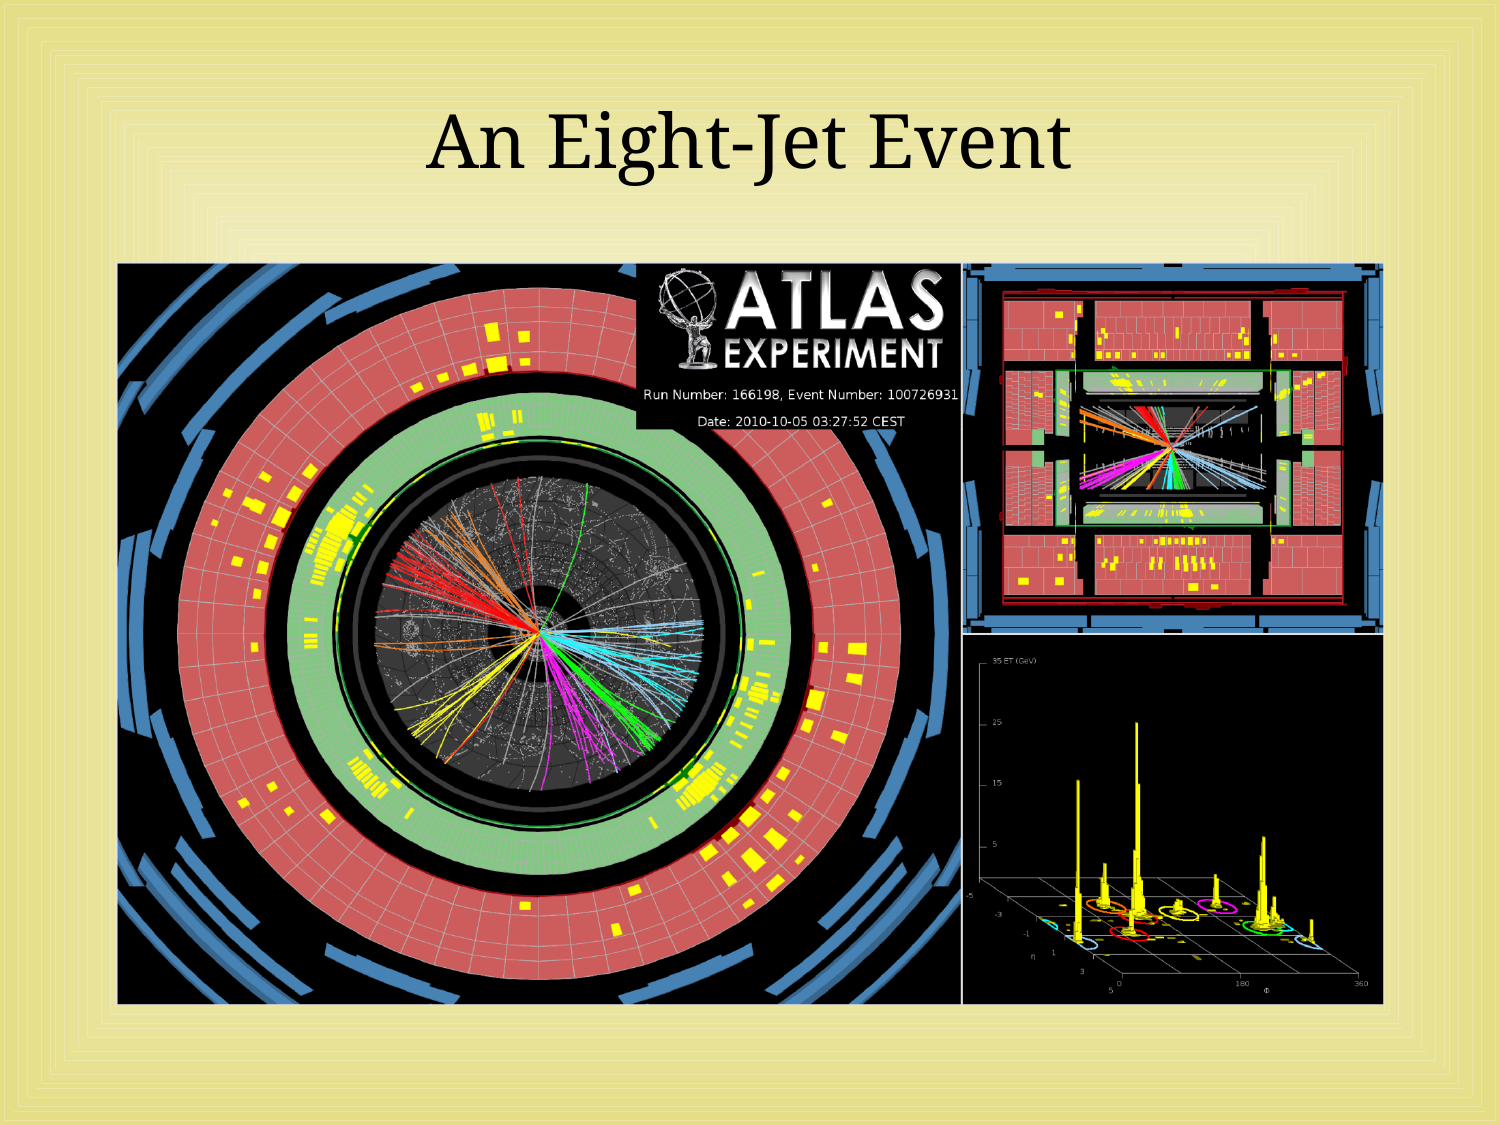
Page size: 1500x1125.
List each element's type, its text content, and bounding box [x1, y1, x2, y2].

title An Eight-Jet Event [75, 45, 1425, 233]
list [116, 262, 1384, 1006]
